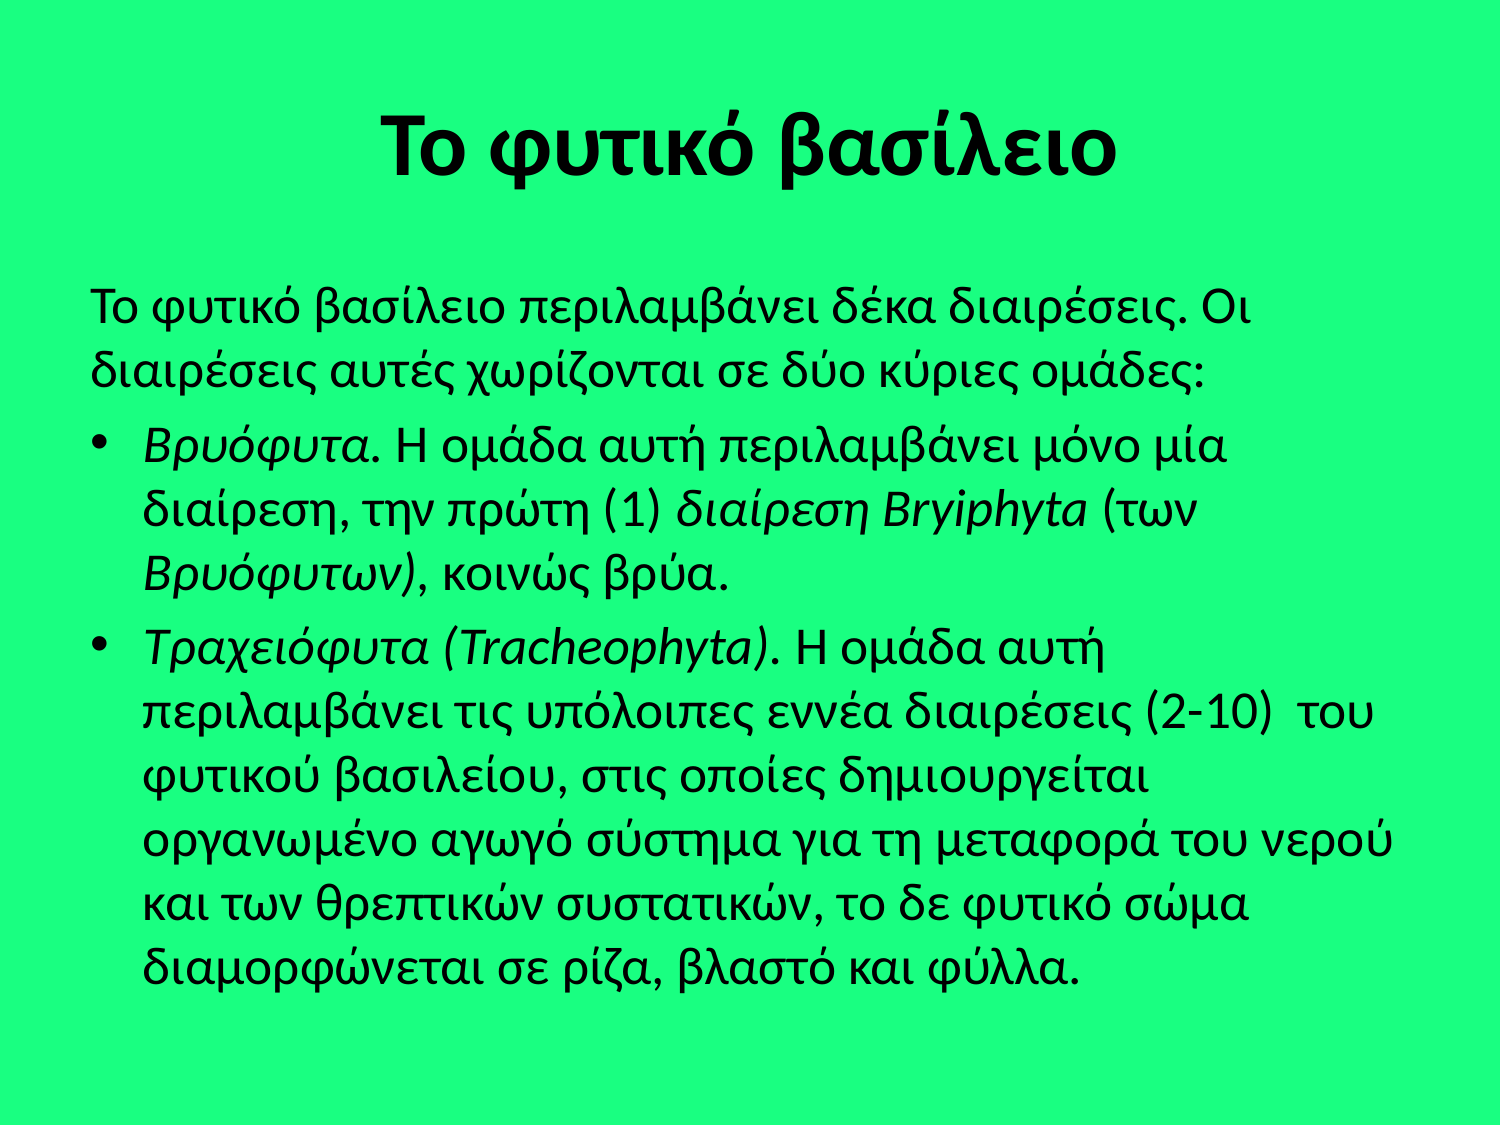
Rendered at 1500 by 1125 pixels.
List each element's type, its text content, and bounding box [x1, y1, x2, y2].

title Το φυτικό βασίλειο [75, 45, 1425, 233]
list Το φυτικό βασίλειο περιλαμβάνει δέκα διαιρέσεις. Οι διαιρέσεις αυτές χωρίζονται σε δύο κύριες ομάδες: Βρυόφυτα. Η ομάδα αυτή περιλαμβάνει μόνο μία διαίρεση, την πρώτη (1) διαίρεση Bryiphyta (των Βρυόφυτων), κοινώς βρύα. Τραχειόφυτα (Tracheophyta). Η ομάδα αυτή περιλαμβάνει τις υπόλοιπες εννέα διαιρέσεις (2-10) του φυτικού βασιλείου, στις οποίες δημιουργείται οργανωμένο αγωγό σύστημα για τη μεταφορά του νερού και των θρεπτικών συστατικών, το δε φυτικό σώμα διαμορφώνεται σε ρίζα, βλαστό και φύλλα. [75, 262, 1425, 1005]
